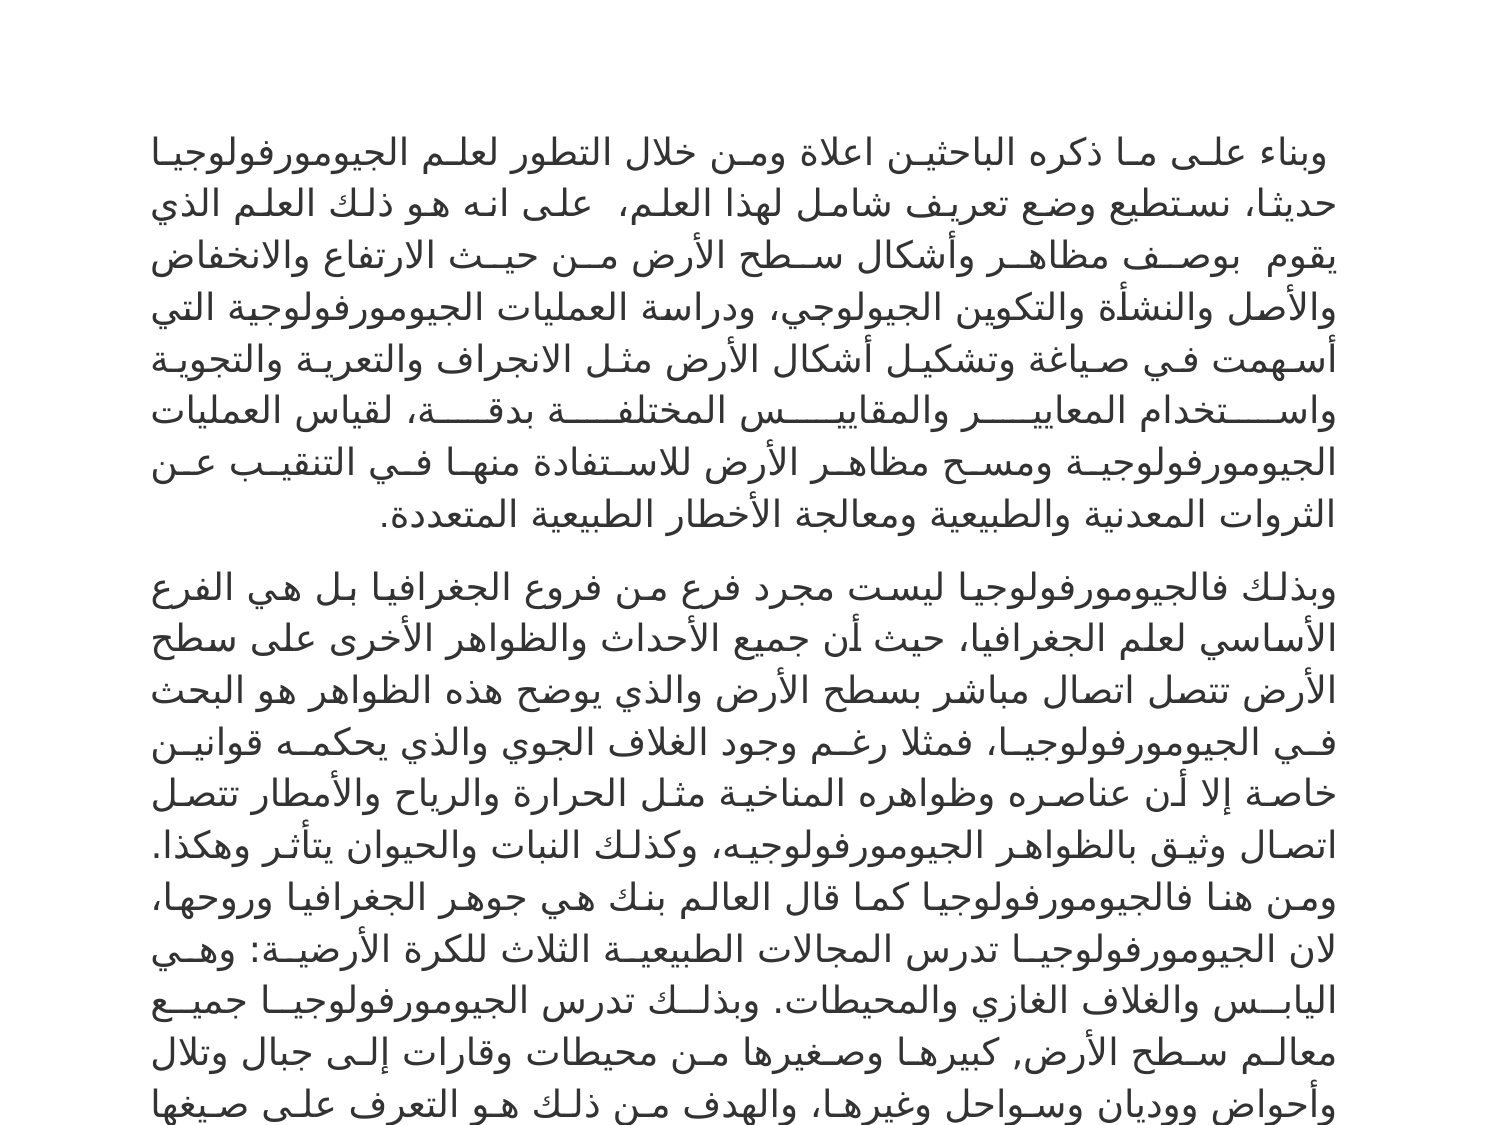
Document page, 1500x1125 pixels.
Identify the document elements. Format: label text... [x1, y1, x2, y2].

text_box وبناء على ما ذكره الباحثين اعلاة ومن خلال التطور لعلم الجيومورفولوجيا حديثا، نستطيع وضع تعريف شامل لهذا العلم، على انه هو ذلك العلم الذي يقوم بوصف مظاهر وأشكال سطح الأرض من حيث الارتفاع والانخفاض والأصل والنشأة والتكوين الجيولوجي، ودراسة العمليات الجيومورفولوجية التي أسهمت في صياغة وتشكيل أشكال الأرض مثل الانجراف والتعرية والتجوية واستخدام المعايير والمقاييس المختلفة بدقة، لقياس العمليات الجيومورفولوجية ومسح مظاهر الأرض للاستفادة منها في التنقيب عن الثروات المعدنية والطبيعية ومعالجة الأخطار الطبيعية المتعددة. وبذلك فالجيومورفولوجيا ليست مجرد فرع من فروع الجغرافيا بل هي الفرع الأساسي لعلم الجغرافيا، حيث أن جميع الأحداث والظواهر الأخرى على سطح الأرض تتصل اتصال مباشر بسطح الأرض والذي يوضح هذه الظواهر هو البحث في الجيومورفولوجيا، فمثلا رغم وجود الغلاف الجوي والذي يحكمه قوانين خاصة إلا أن عناصره وظواهره المناخية مثل الحرارة والرياح والأمطار تتصل اتصال وثيق بالظواهر الجيومورفولوجيه، وكذلك النبات والحيوان يتأثر وهكذا. ومن هنا فالجيومورفولوجيا كما قال العالم بنك هي جوهر الجغرافيا وروحها، لان الجيومورفولوجيا تدرس المجالات الطبيعية الثلاث للكرة الأرضية: وهي اليابس والغلاف الغازي والمحيطات. وبذلك تدرس الجيومورفولوجيا جميع معالم سطح الأرض, كبيرها وصغيرها من محيطات وقارات إلى جبال وتلال وأحواض ووديان وسواحل وغيرها، والهدف من ذلك هو التعرف على صيغها وظروف نشأتها والعوامل التي اشتركت في تشكيلها وتتبع مراحل تطورها. [135, 113, 1353, 1125]
